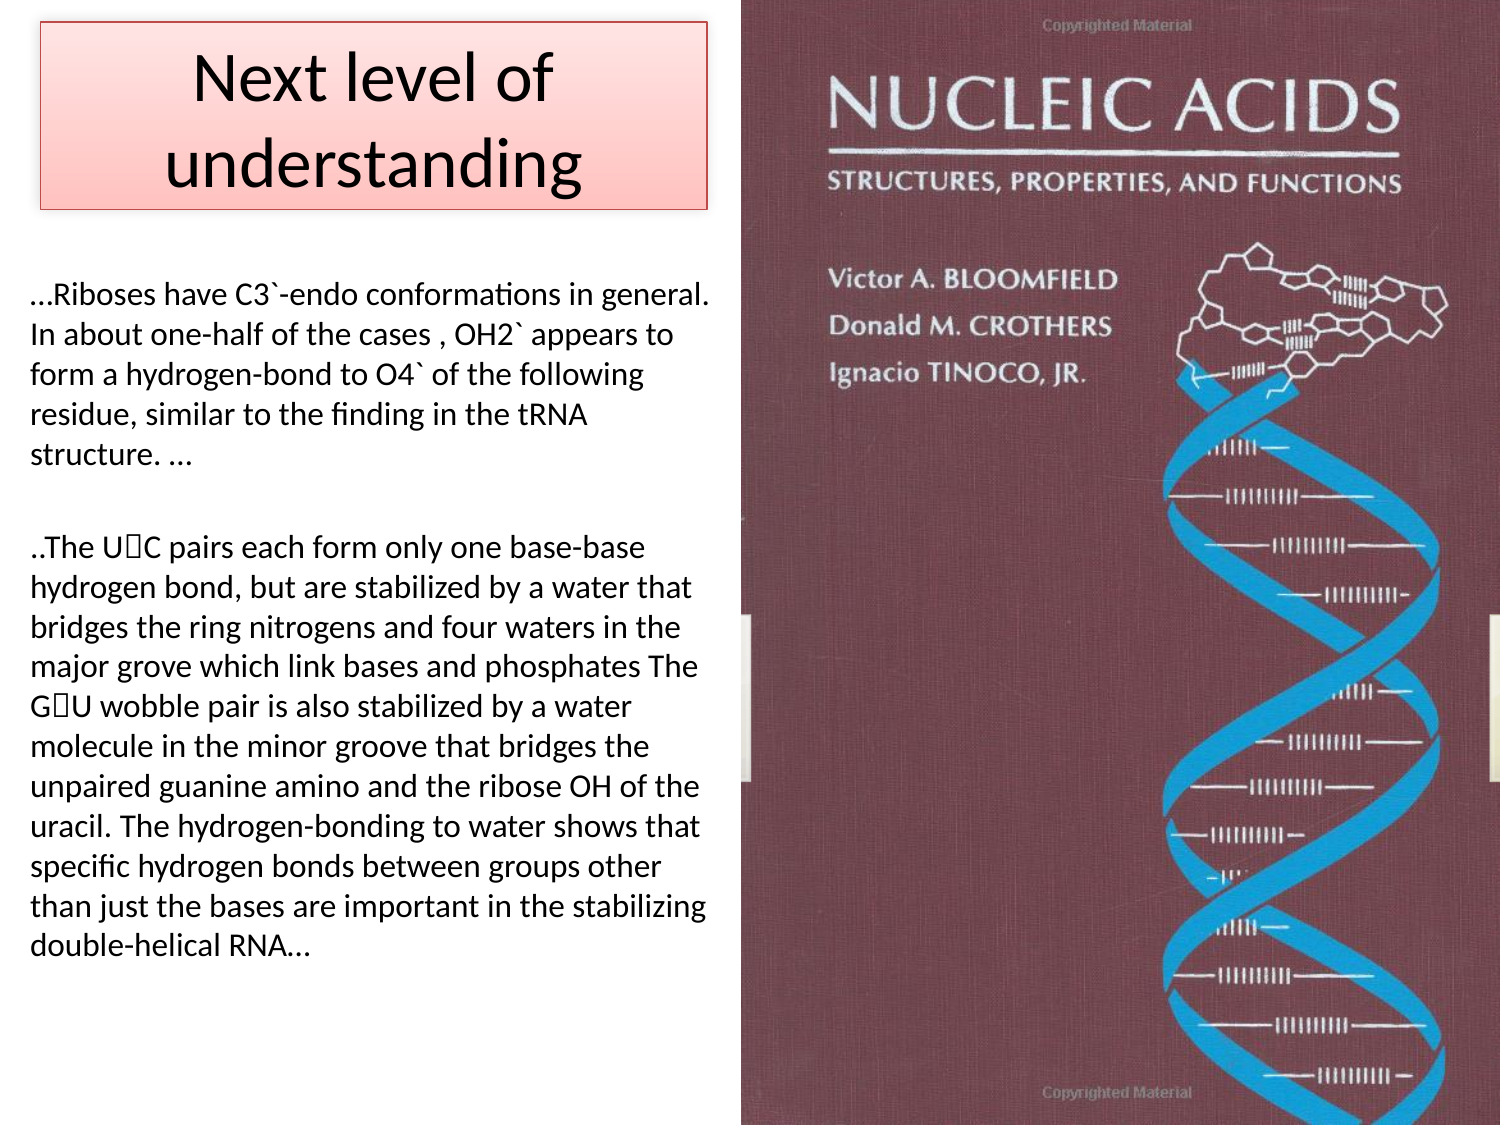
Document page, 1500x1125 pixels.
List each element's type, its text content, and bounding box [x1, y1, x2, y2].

title Next level of understanding [40, 21, 708, 210]
picture [741, 0, 1500, 1125]
list …Riboses have C3`-endo conformations in general. In about one-half of the cases , OH2` appears to form a hydrogen-bond to O4` of the following residue, similar to the finding in the tRNA structure. … ..The UC pairs each form only one base-base hydrogen bond, but are stabilized by a water that bridges the ring nitrogens and four waters in the major grove which link bases and phosphates The GU wobble pair is also stabilized by a water molecule in the minor groove that bridges the unpaired guanine amino and the ribose OH of the uracil. The hydrogen-bonding to water shows that specific hydrogen bonds between groups other than just the bases are important in the stabilizing double-helical RNA… [15, 265, 736, 1033]
